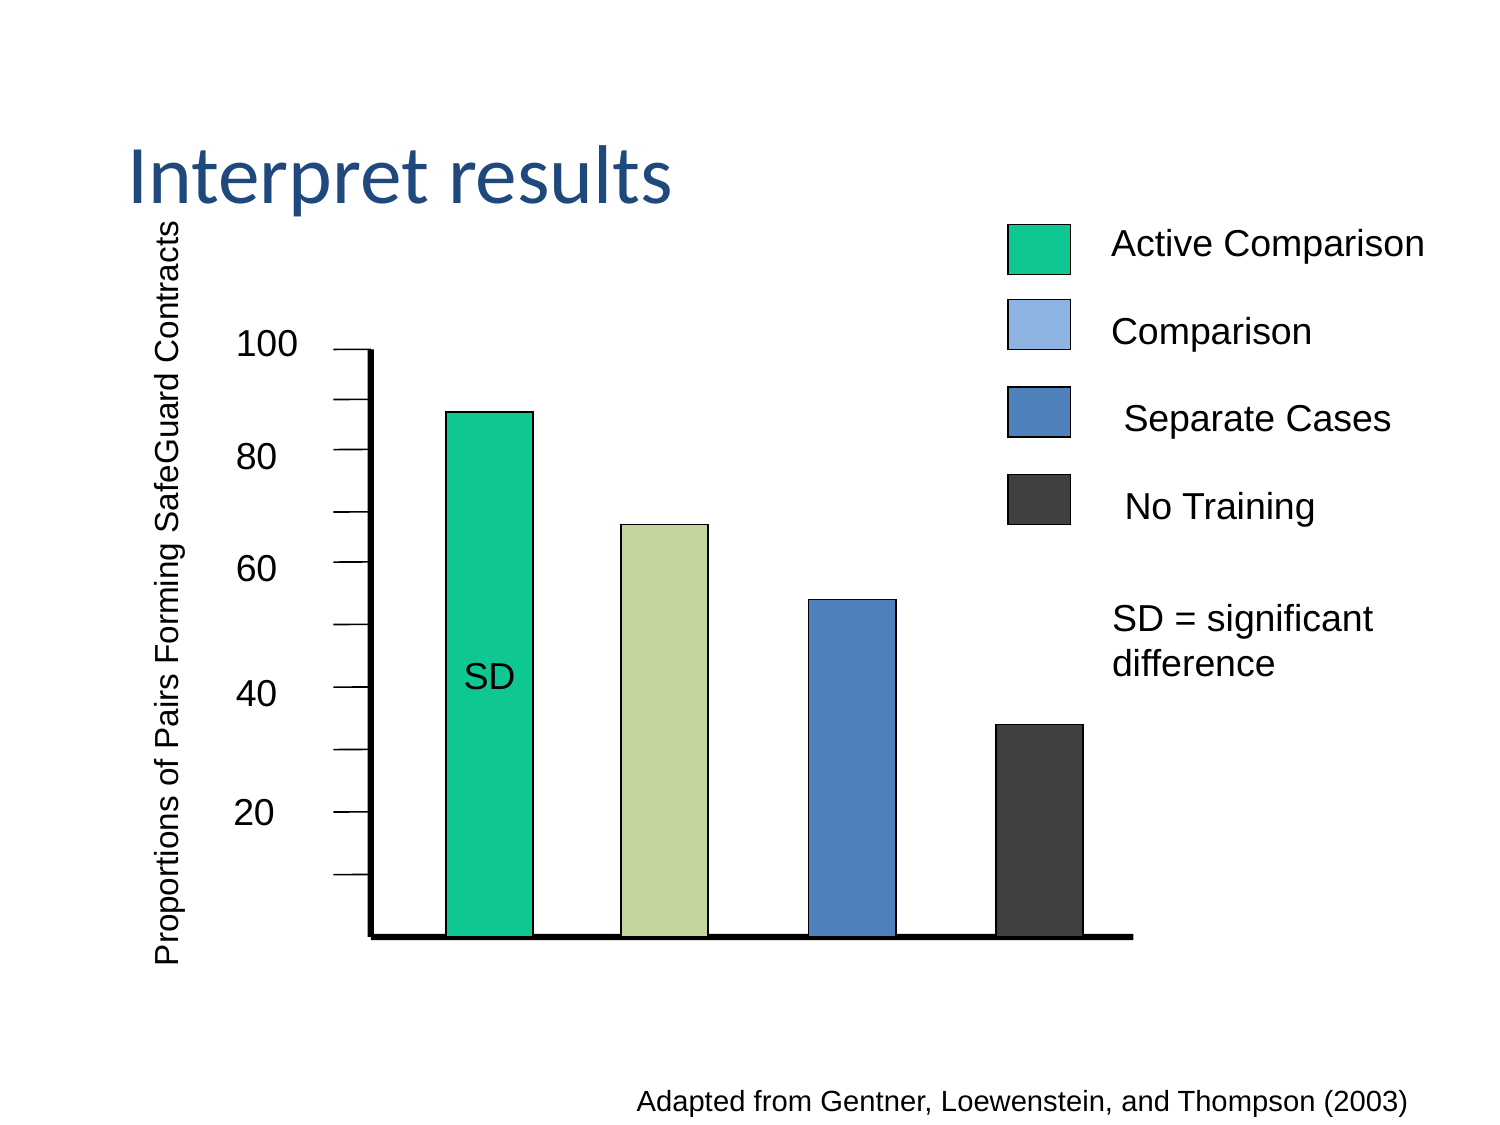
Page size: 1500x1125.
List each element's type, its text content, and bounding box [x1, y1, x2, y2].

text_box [137, 204, 1441, 1125]
text_box Interpret results [112, 112, 1325, 225]
